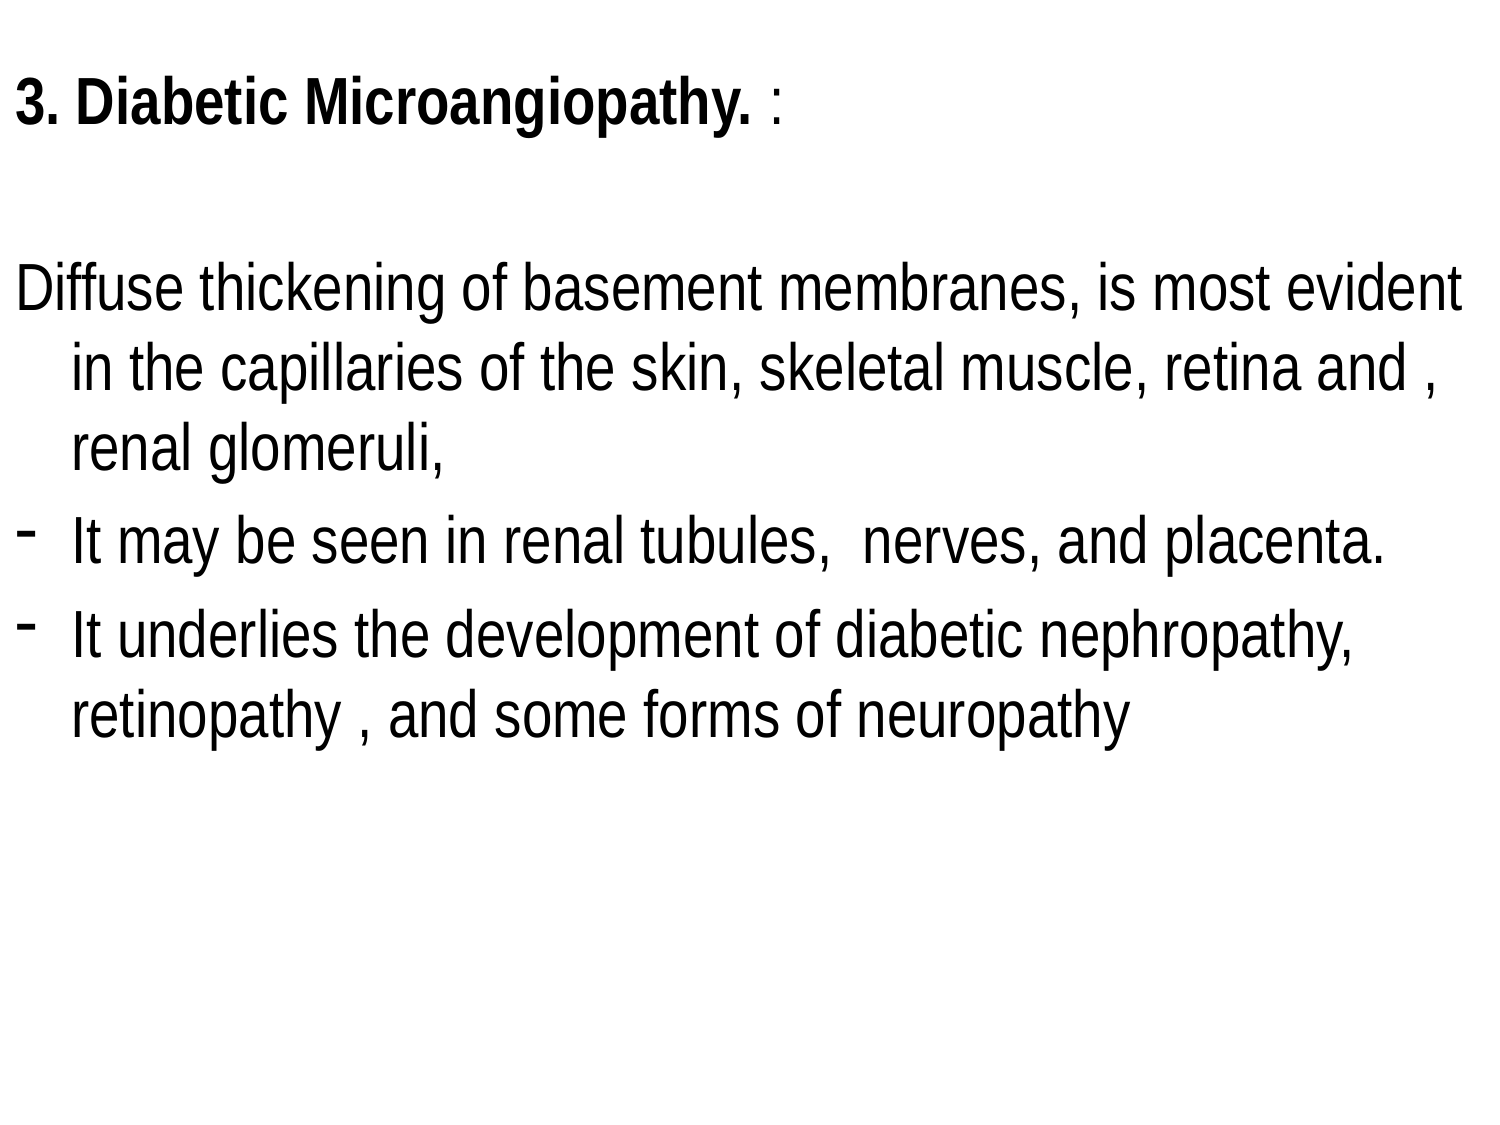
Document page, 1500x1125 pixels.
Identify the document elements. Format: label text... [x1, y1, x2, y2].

list 3. Diabetic Microangiopathy. : Diffuse thickening of basement membranes, is most evident in the capillaries of the skin, skeletal muscle, retina and , renal glomeruli, It may be seen in renal tubules, nerves, and placenta. It underlies the development of diabetic nephropathy, retinopathy , and some forms of neuropathy [0, 50, 1500, 1125]
